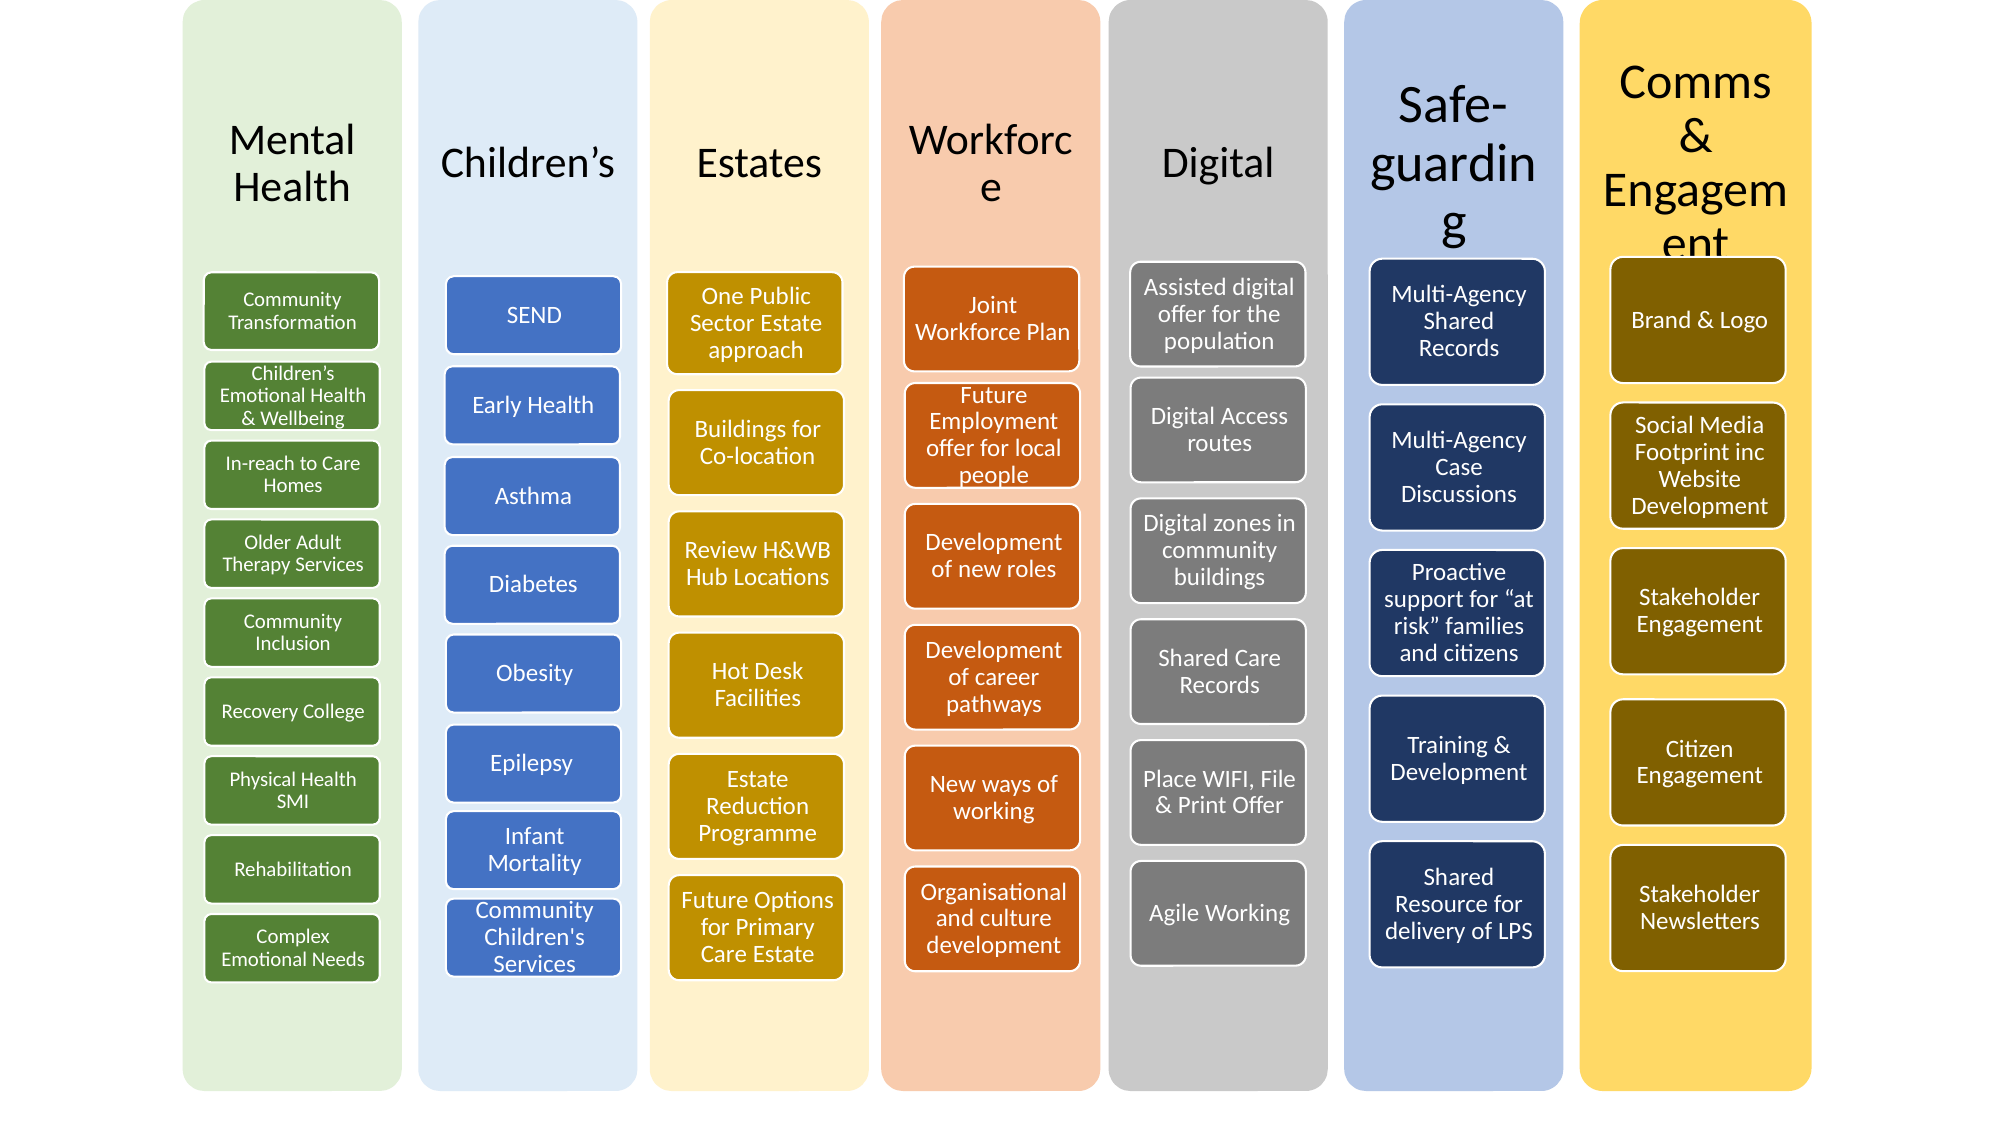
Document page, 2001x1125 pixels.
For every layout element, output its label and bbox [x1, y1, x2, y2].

text_box [165, 0, 1813, 1092]
